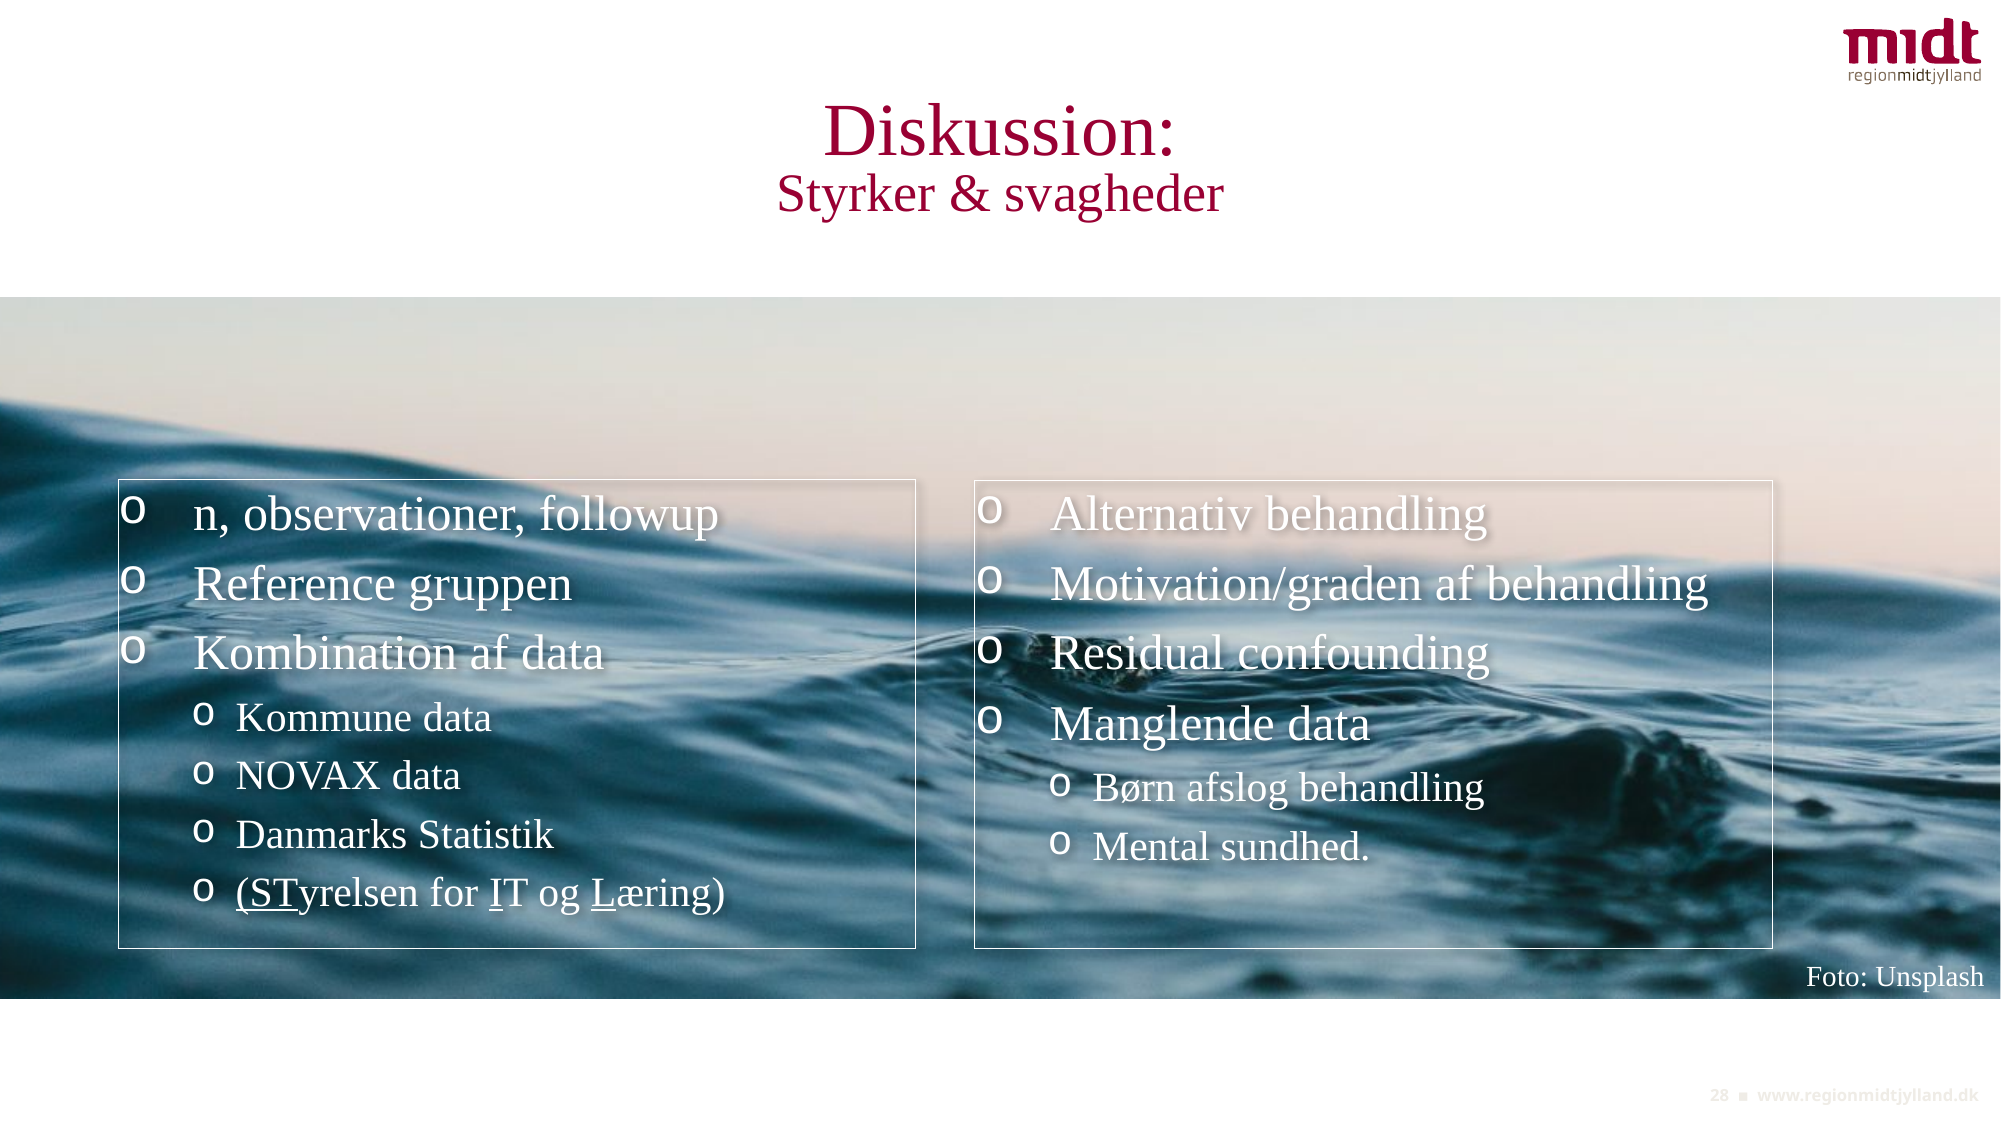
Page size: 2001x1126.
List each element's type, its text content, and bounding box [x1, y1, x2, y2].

title Diskussion: Styrker & svagheder [173, 97, 1828, 246]
picture [0, 296, 2001, 1001]
